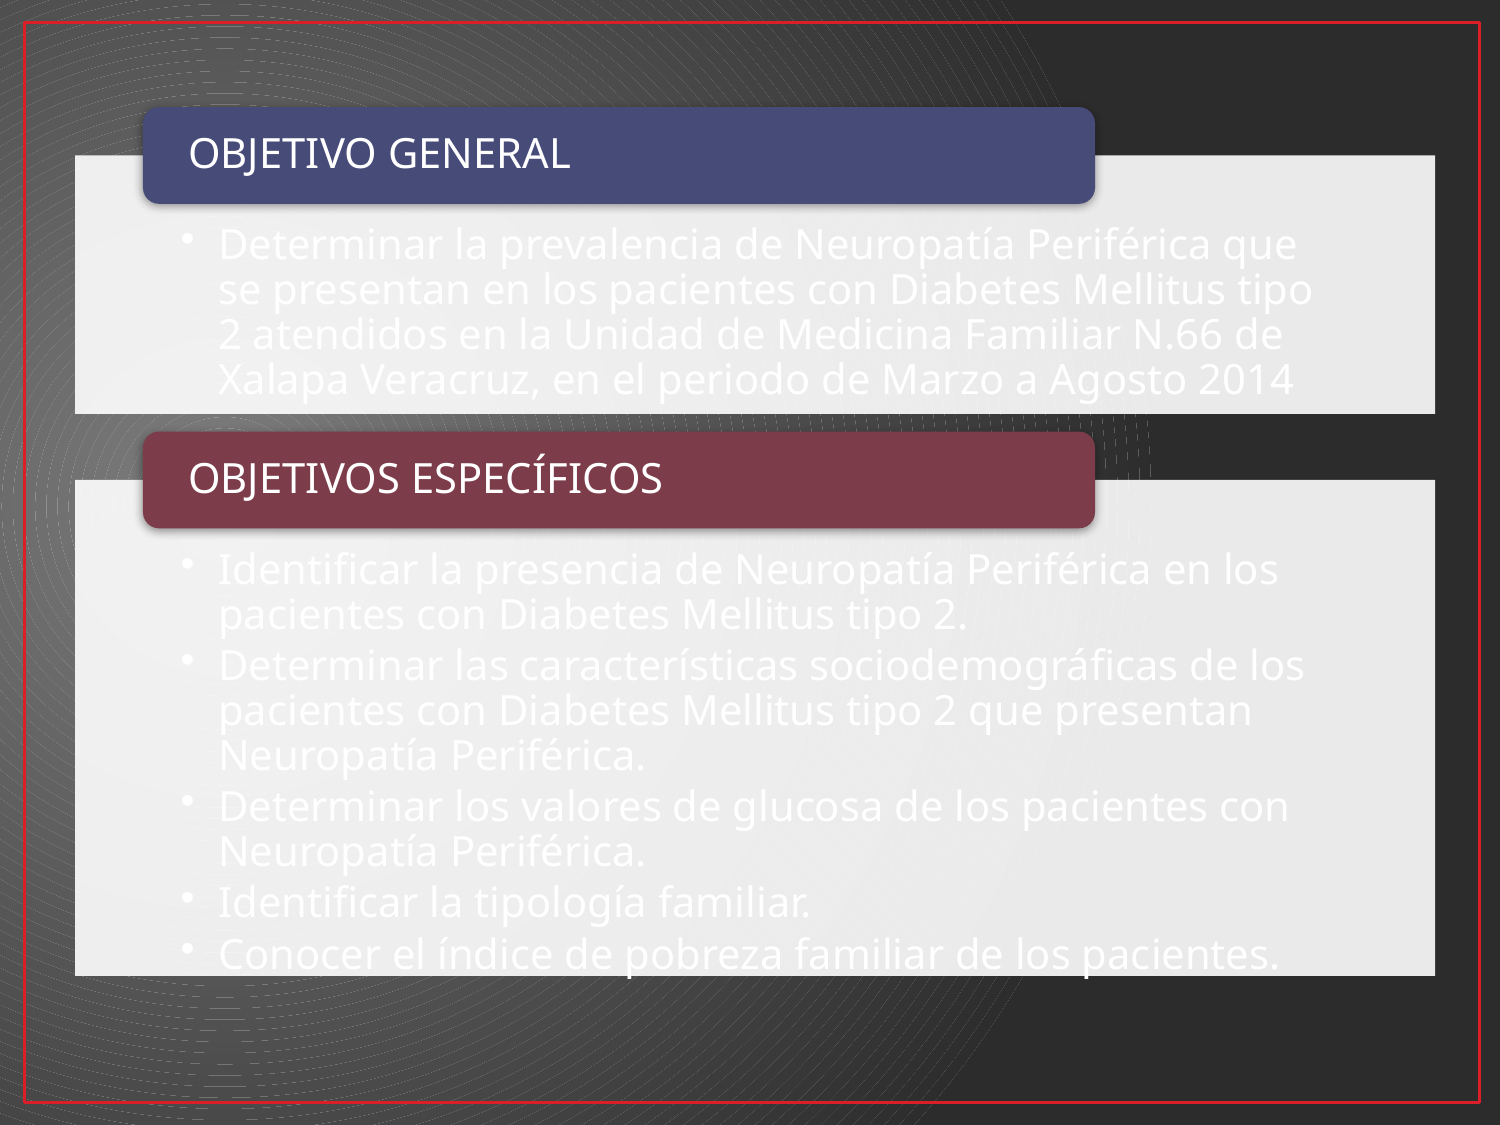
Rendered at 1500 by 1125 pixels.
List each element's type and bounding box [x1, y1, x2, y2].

list [74, 77, 1436, 1006]
